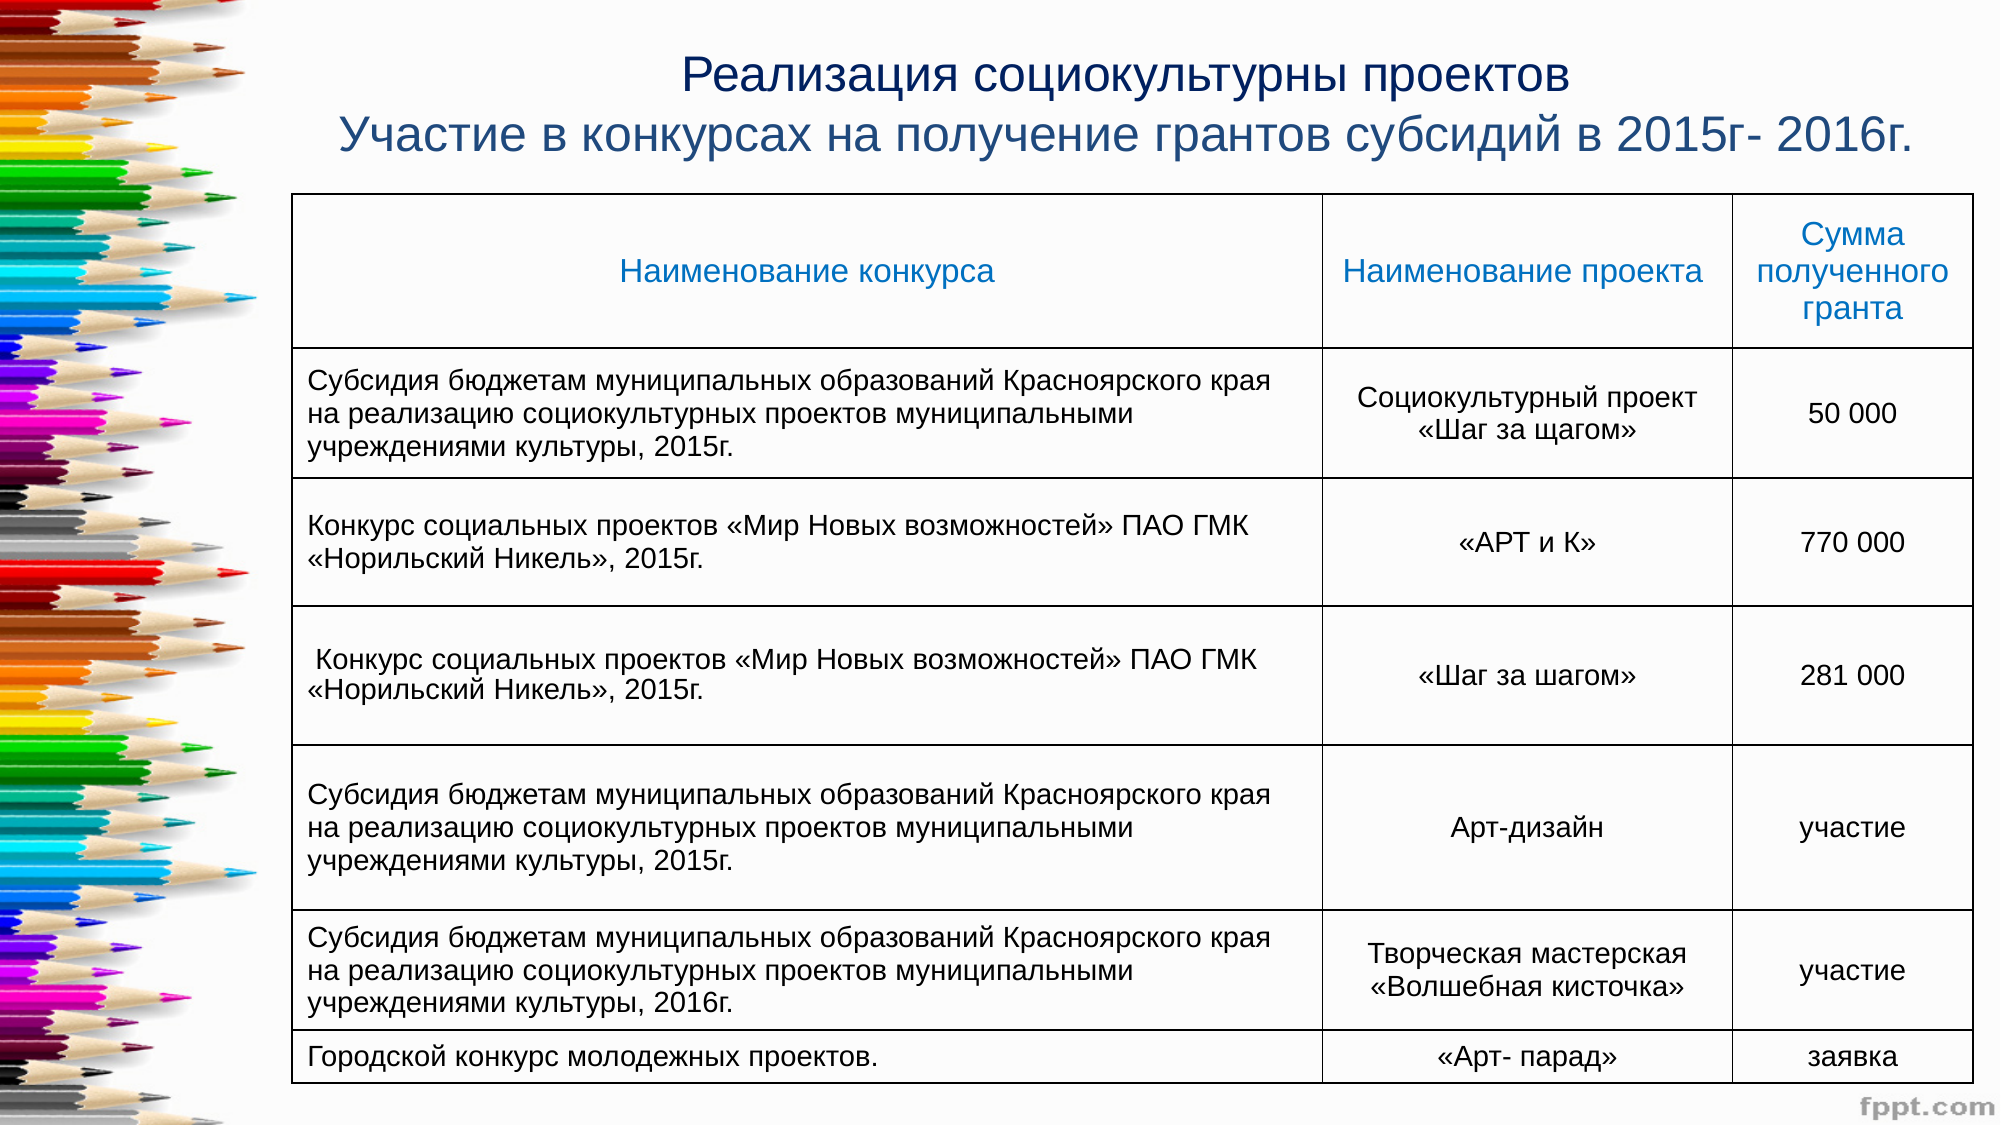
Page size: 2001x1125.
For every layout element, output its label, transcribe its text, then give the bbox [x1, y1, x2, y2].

table_cell «АРТ и К» [1323, 479, 1732, 605]
table_cell участие [1733, 746, 1972, 909]
table_header Наименование конкурса [293, 195, 1322, 347]
table_cell Субсидия бюджетам муниципальных образований Красноярского края на реализацию социокультурных проектов муниципальными учреждениями культуры, 2016г. [293, 911, 1322, 1029]
table_header Сумма полученного гранта [1733, 195, 1972, 347]
table_cell 770 000 [1733, 479, 1972, 605]
table_cell 281 000 [1733, 607, 1972, 744]
table_cell Субсидия бюджетам муниципальных образований Красноярского края на реализацию социокультурных проектов муниципальными учреждениями культуры, 2015г. [293, 349, 1322, 477]
table_cell Конкурс социальных проектов «Мир Новых возможностей» ПАО ГМК «Норильский Никель», 2015г. [293, 479, 1322, 605]
table_cell заявка [1733, 1031, 1972, 1082]
table_cell Арт-дизайн [1323, 746, 1732, 909]
table_cell Субсидия бюджетам муниципальных образований Красноярского края на реализацию социокультурных проектов муниципальными учреждениями культуры, 2015г. [293, 746, 1322, 909]
table_cell «Арт- парад» [1323, 1031, 1732, 1082]
table_cell Социокультурный проект «Шаг за щагом» [1323, 349, 1732, 477]
table_cell Конкурс социальных проектов «Мир Новых возможностей» ПАО ГМК «Норильский Никель», 2015г. [293, 607, 1322, 744]
table_cell участие [1733, 911, 1972, 1029]
table_cell Творческая мастерская «Волшебная кисточка» [1323, 911, 1732, 1029]
title Реализация социокультурны проектов Участие в конкурсах на получение грантов субсидий в 2015г- 2016г. [290, 20, 1963, 183]
table_cell «Шаг за шагом» [1323, 607, 1732, 744]
picture [0, 0, 2001, 1125]
table_header Наименование проекта [1323, 195, 1732, 347]
table_cell 50 000 [1733, 349, 1972, 477]
table_cell Городской конкурс молодежных проектов. [293, 1031, 1322, 1082]
